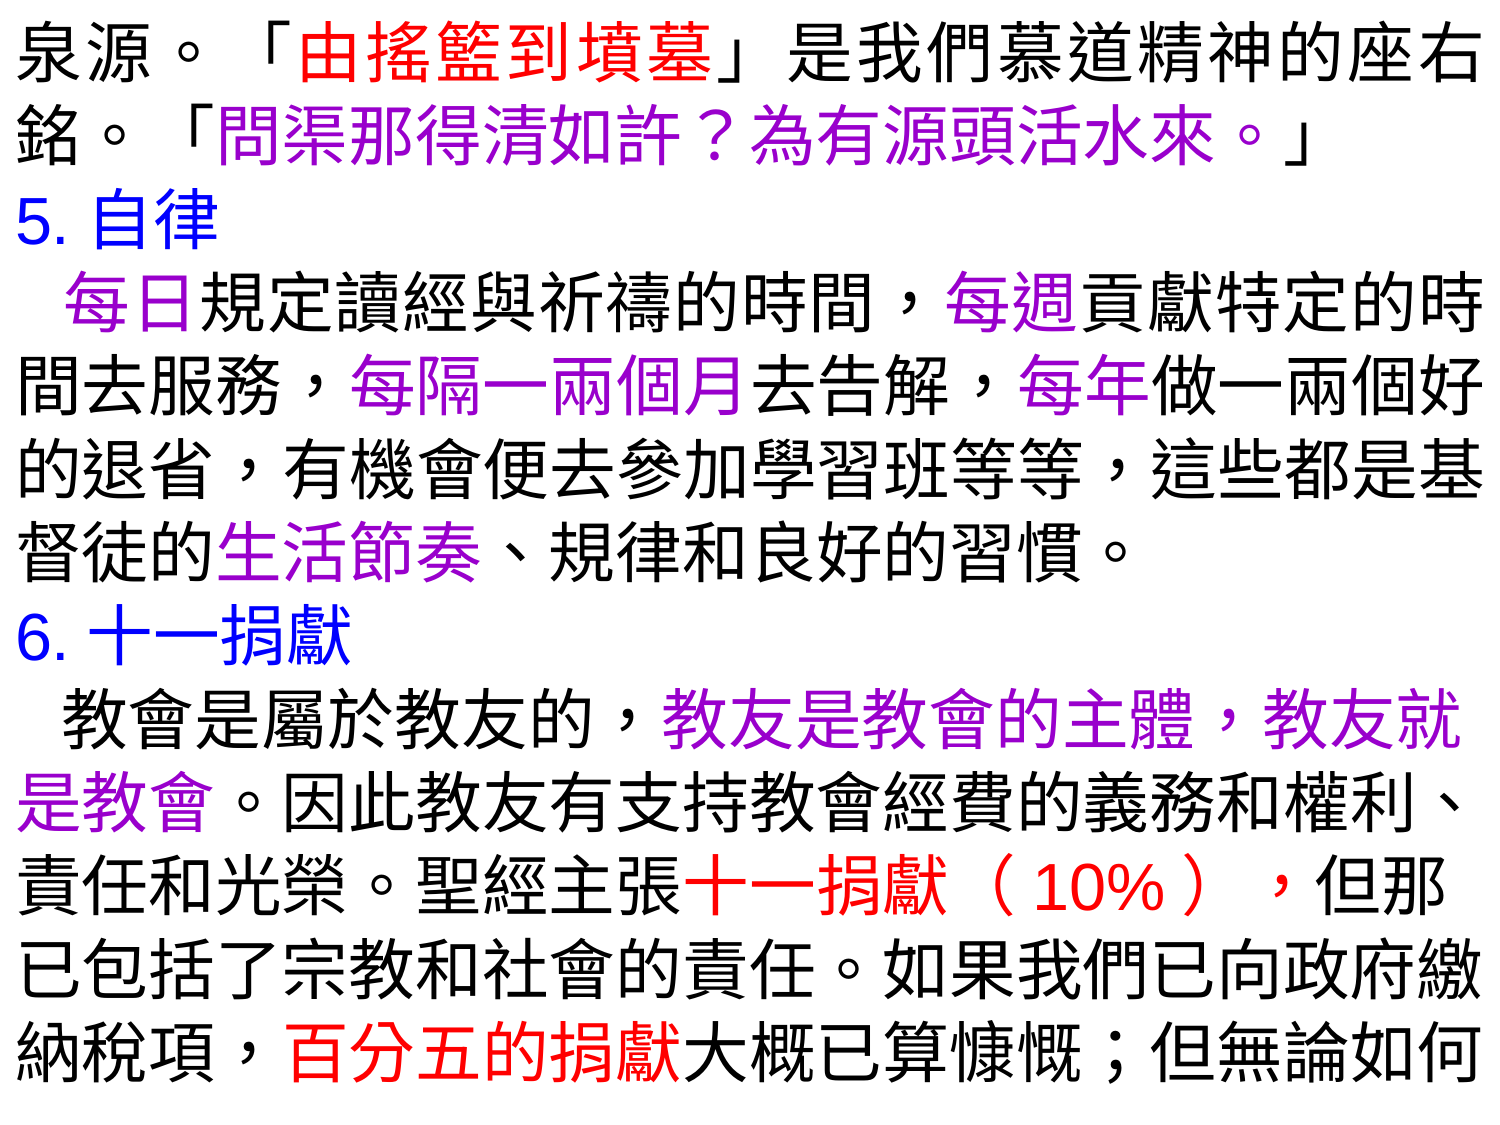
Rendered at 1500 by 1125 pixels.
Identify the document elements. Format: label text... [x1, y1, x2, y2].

subtitle 泉源。「由搖籃到墳墓」是我們慕道精神的座右銘。「問渠那得清如許？為有源頭活水來。」 5.自律 每日規定讀經與祈禱的時間，每週貢獻特定的時間去服務，每隔一兩個月去告解，每年做一兩個好的退省，有機會便去參加學習班等等，這些都是基督徒的生活節奏、規律和良好的習慣。 6.十一捐獻 教會是屬於教友的，教友是教會的主體，教友就是教會。因此教友有支持教會經費的義務和權利、責任和光榮。聖經主張十一捐獻（10%），但那已包括了宗教和社會的責任。如果我們已向政府繳納稅項，百分五的捐獻大概已算慷慨；但無論如何 [0, 0, 1500, 1125]
